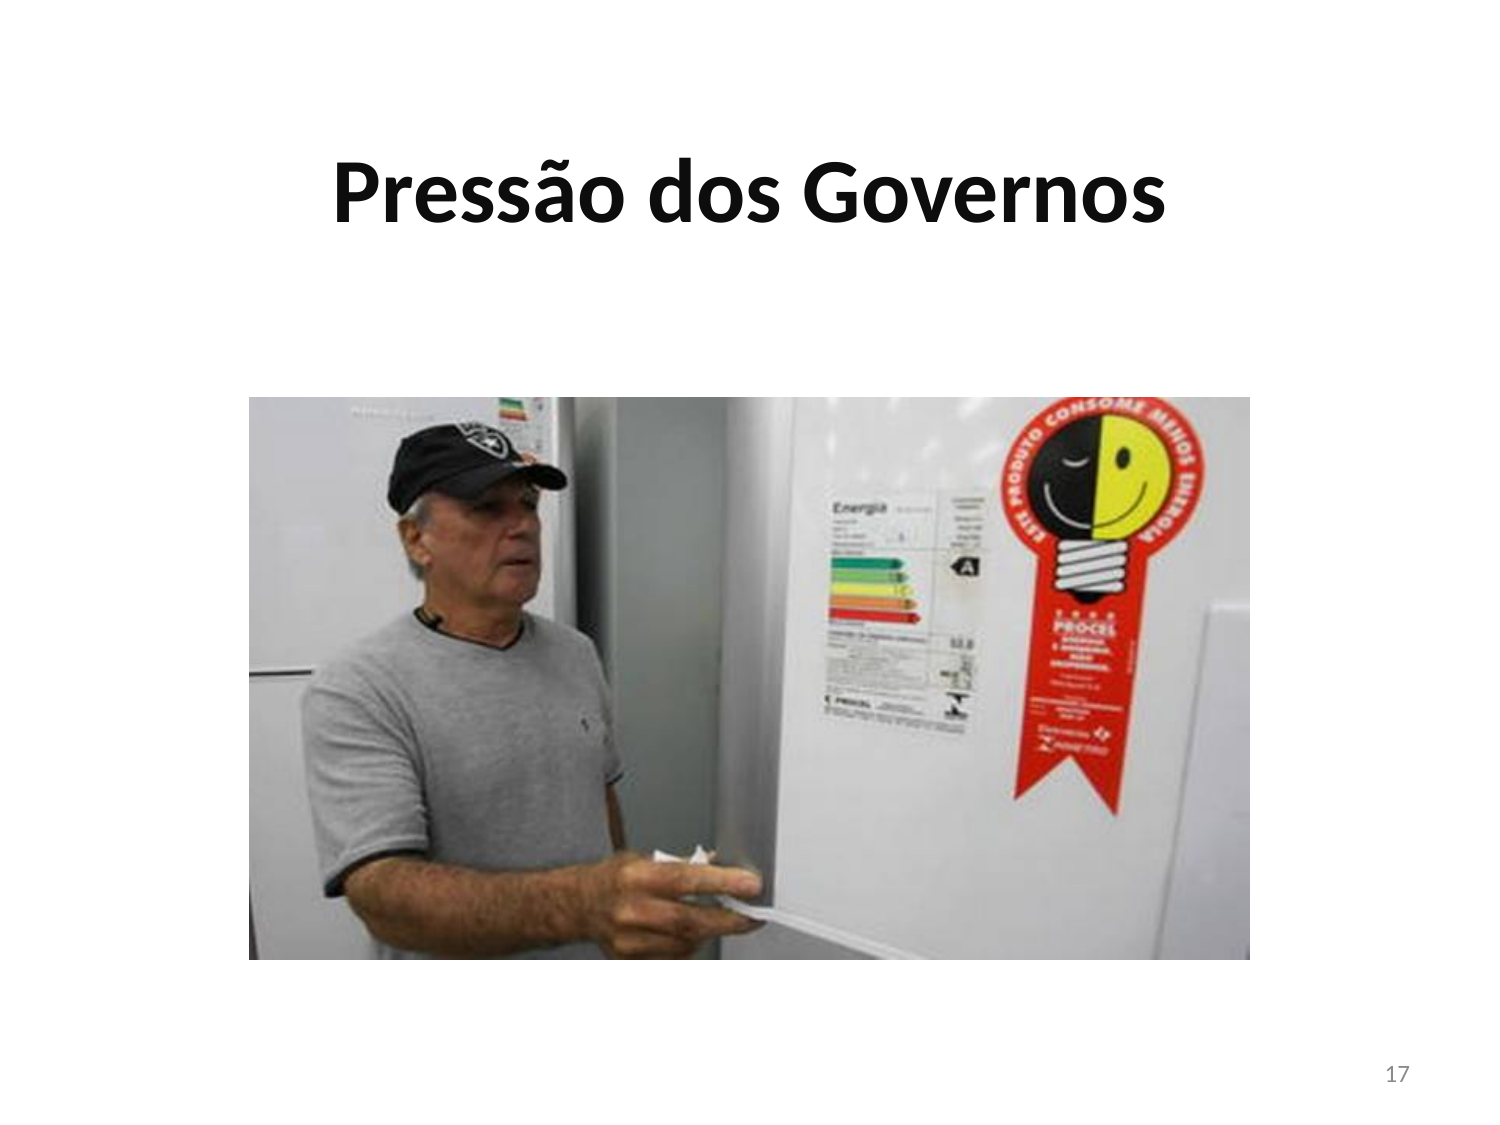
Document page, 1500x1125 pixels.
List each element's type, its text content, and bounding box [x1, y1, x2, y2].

text_box Pressão dos Governos [0, 91, 1500, 279]
slide_number 17 [1074, 1042, 1425, 1103]
picture [249, 396, 1251, 960]
